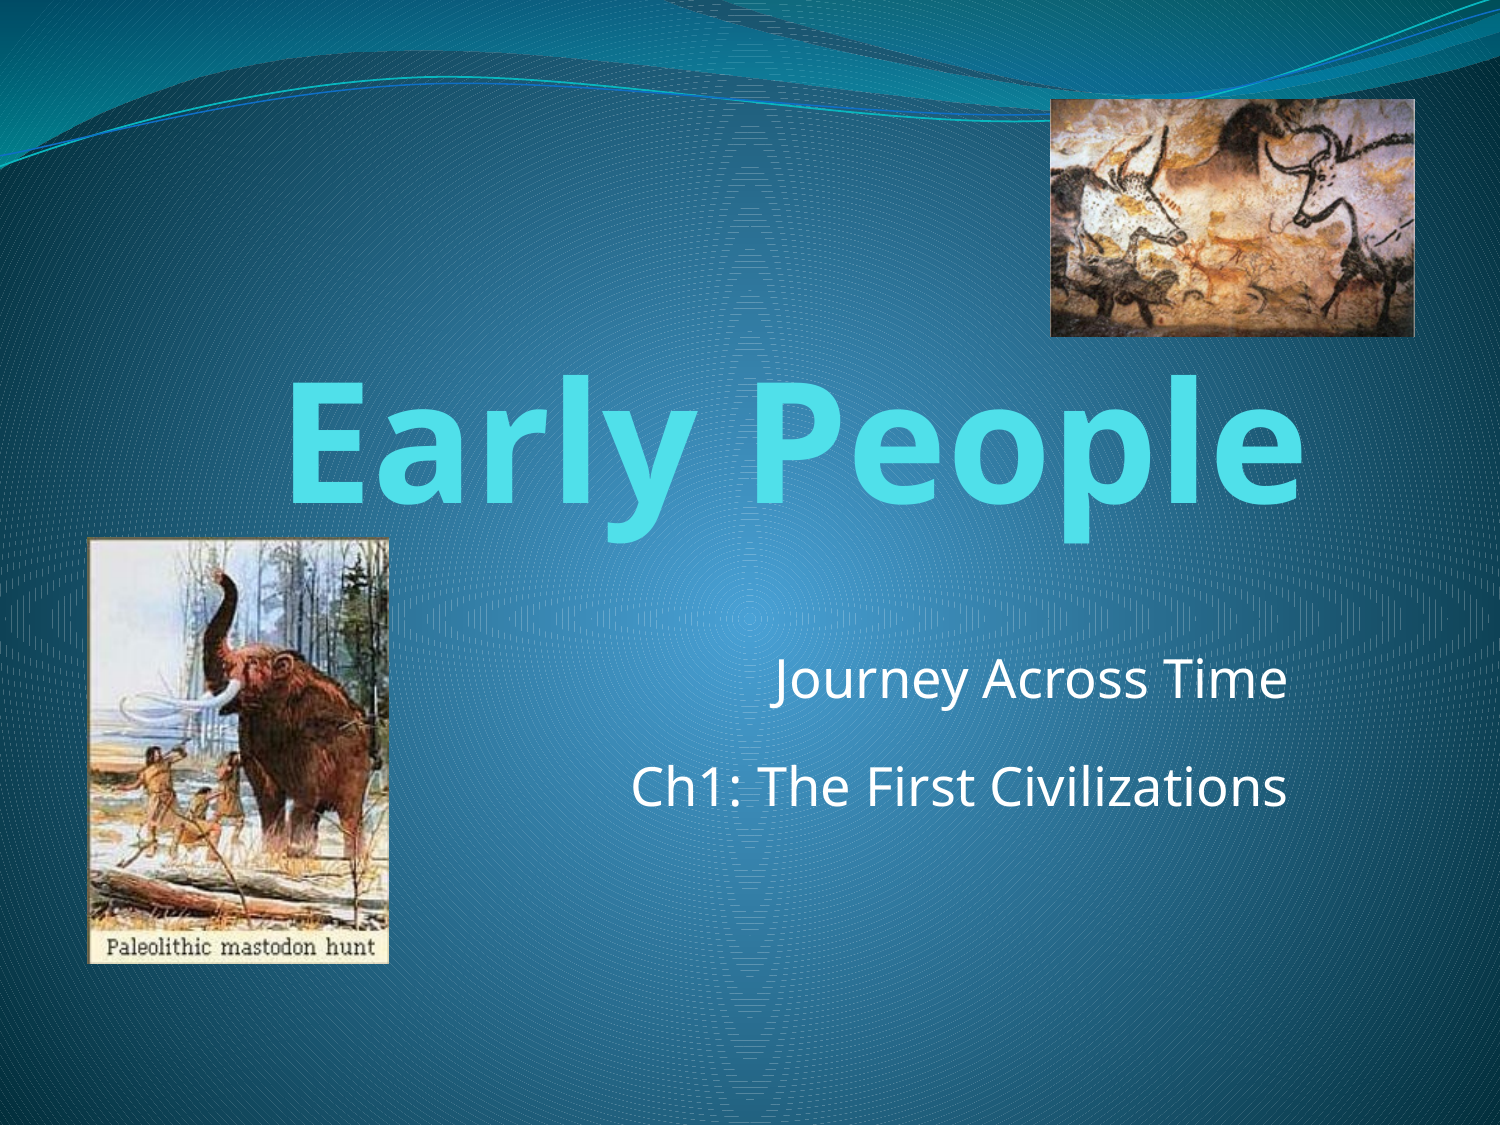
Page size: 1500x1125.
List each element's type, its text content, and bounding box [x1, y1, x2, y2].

subtitle Journey Across Time Ch1: The First Civilizations [396, 637, 1300, 920]
picture [1049, 99, 1415, 337]
picture [87, 537, 390, 965]
title Early People [200, 287, 1313, 538]
